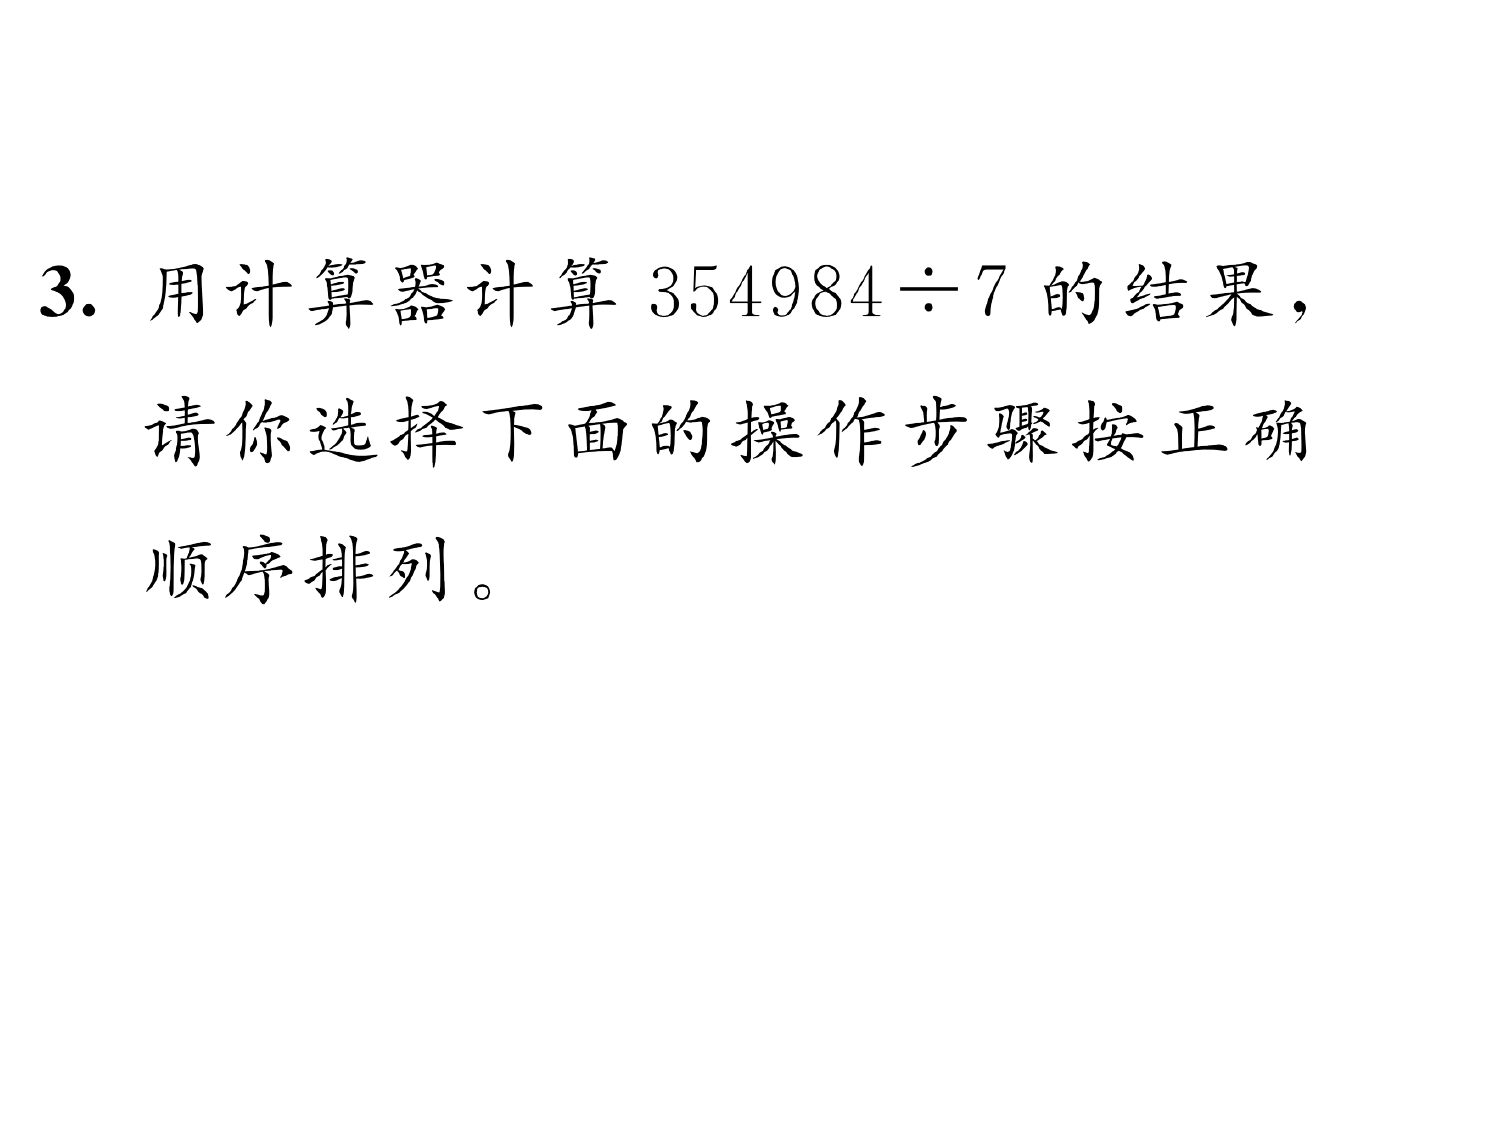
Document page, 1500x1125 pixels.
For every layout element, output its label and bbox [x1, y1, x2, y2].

picture [35, 213, 1453, 633]
